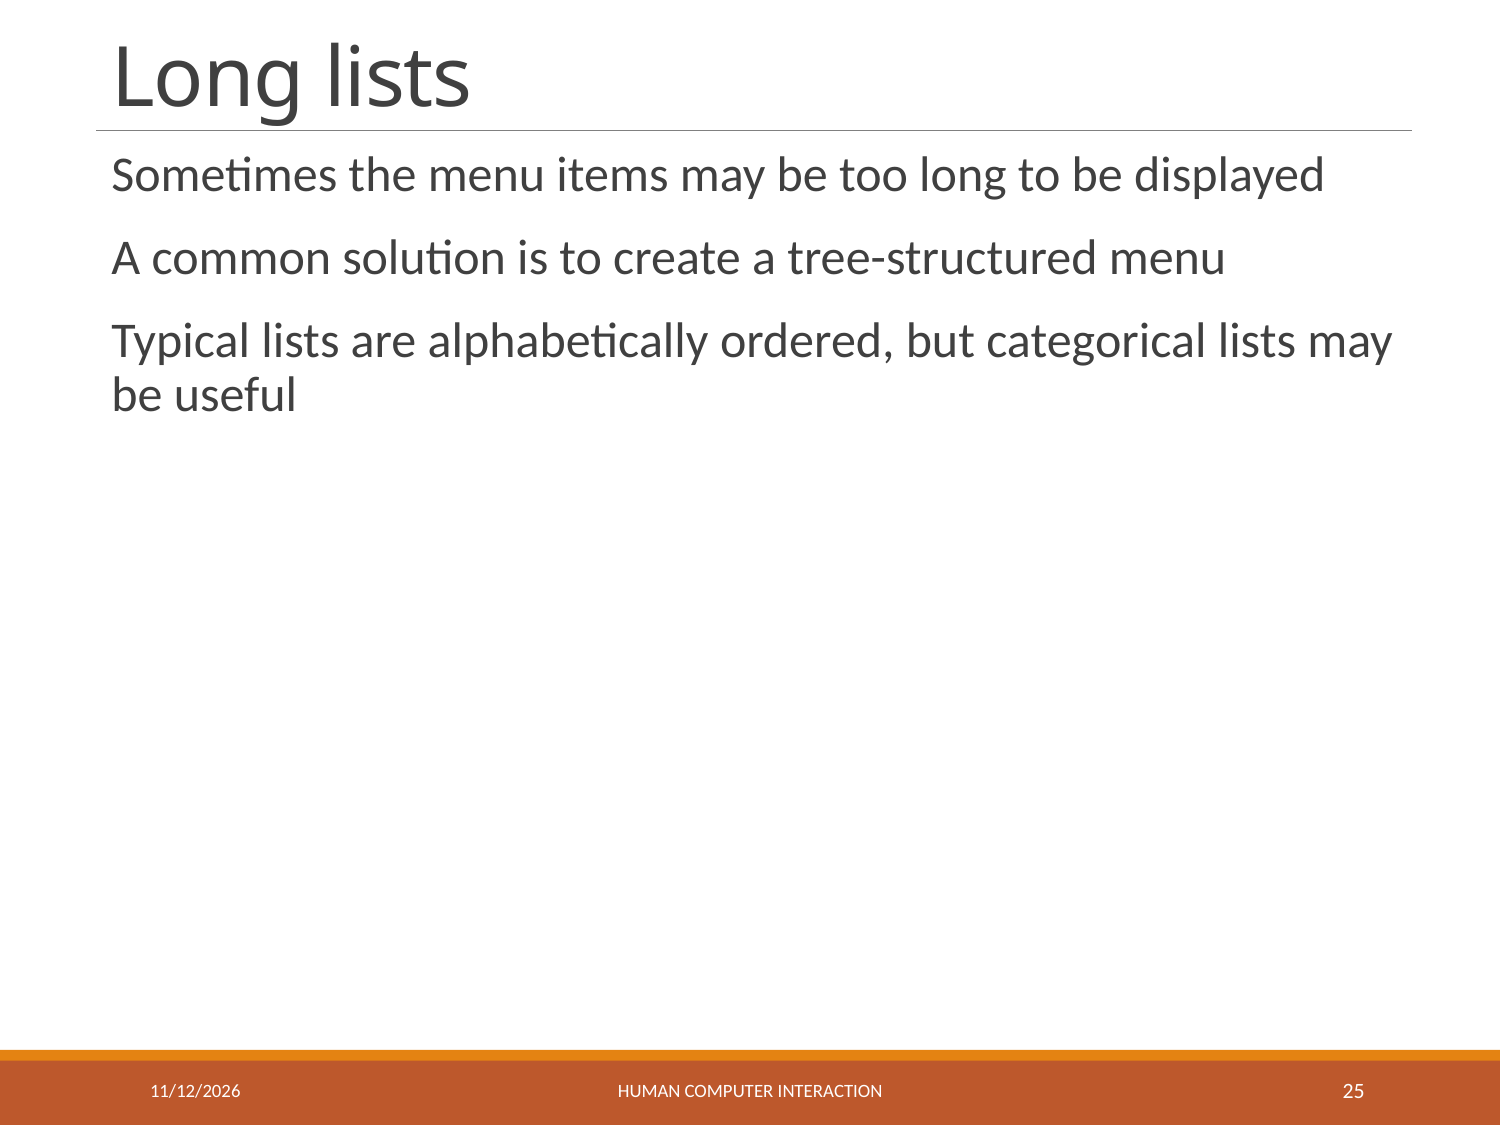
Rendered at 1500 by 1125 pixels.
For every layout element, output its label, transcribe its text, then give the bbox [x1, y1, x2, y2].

slide_number 25 [1218, 1059, 1380, 1120]
footer Human Computer Interaction [453, 1059, 1047, 1120]
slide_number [135, 1059, 440, 1120]
list Sometimes the menu items may be too long to be displayed A common solution is to create a tree-structured menu Typical lists are alphabetically ordered, but categorical lists may be useful [96, 140, 1413, 1034]
title Long lists [96, 19, 1413, 131]
